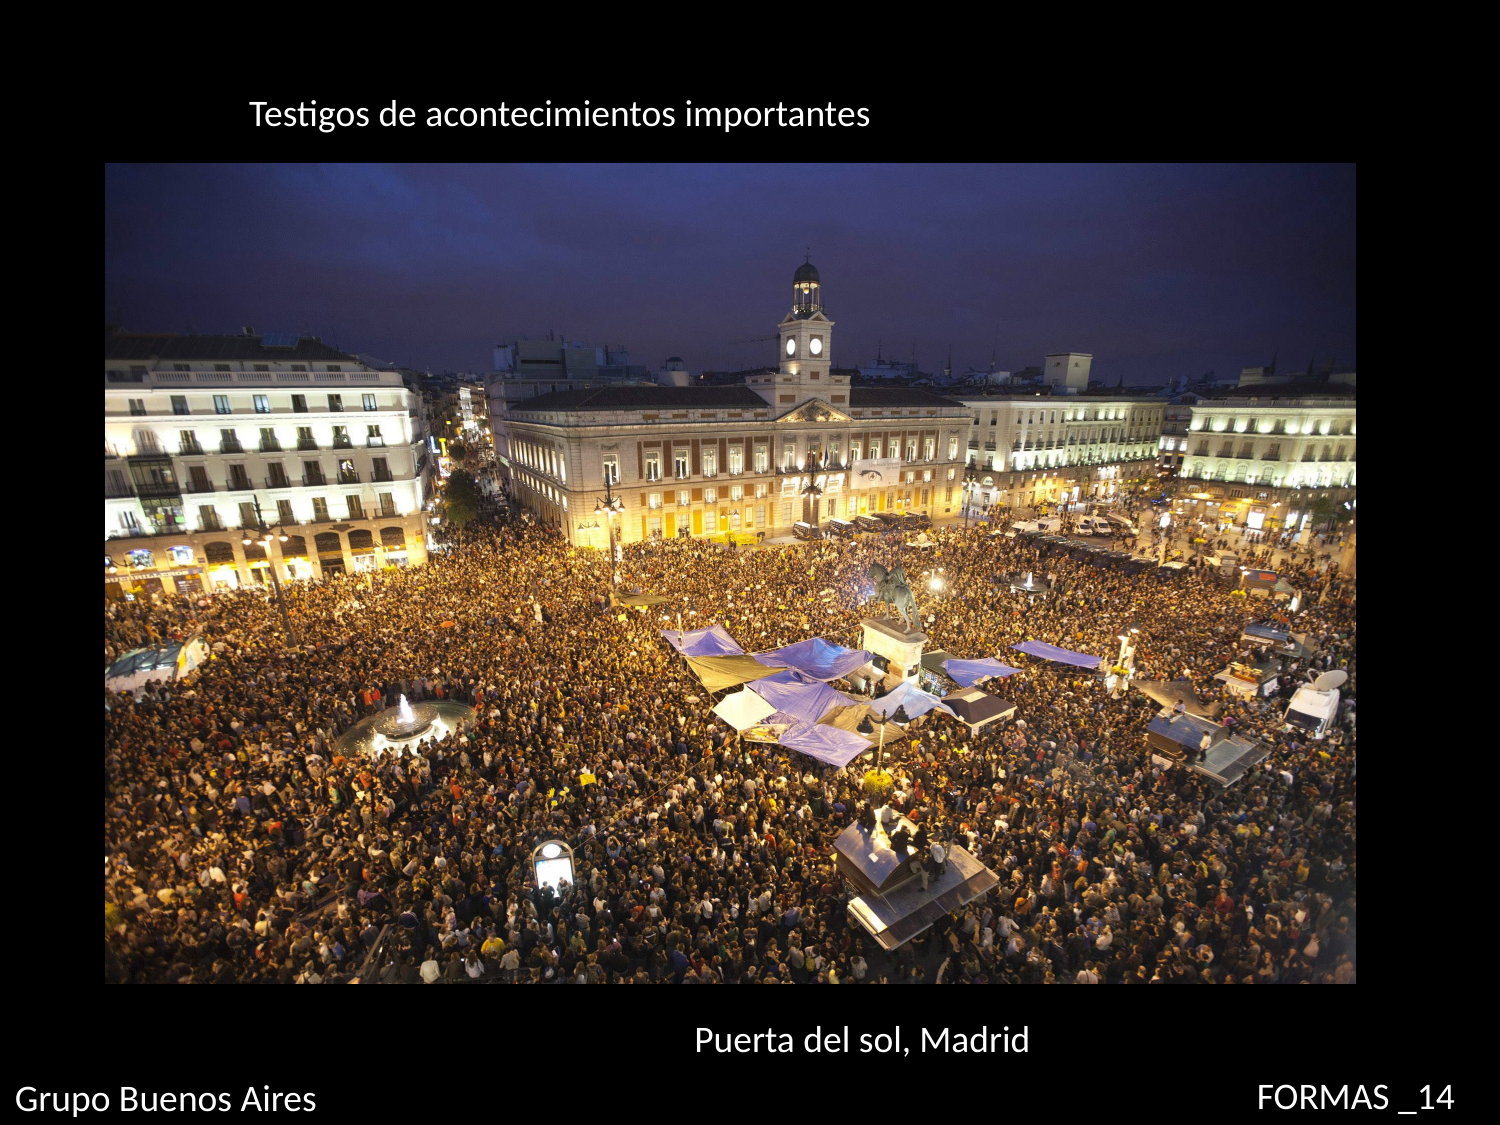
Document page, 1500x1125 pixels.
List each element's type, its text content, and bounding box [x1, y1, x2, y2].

text_box FORMAS _14 [1242, 1064, 1500, 1125]
text_box Puerta del sol, Madrid [679, 1007, 1289, 1068]
text_box Grupo Buenos Aires [0, 1066, 551, 1125]
text_box Testigos de acontecimientos importantes [234, 81, 1184, 142]
picture [105, 163, 1356, 984]
